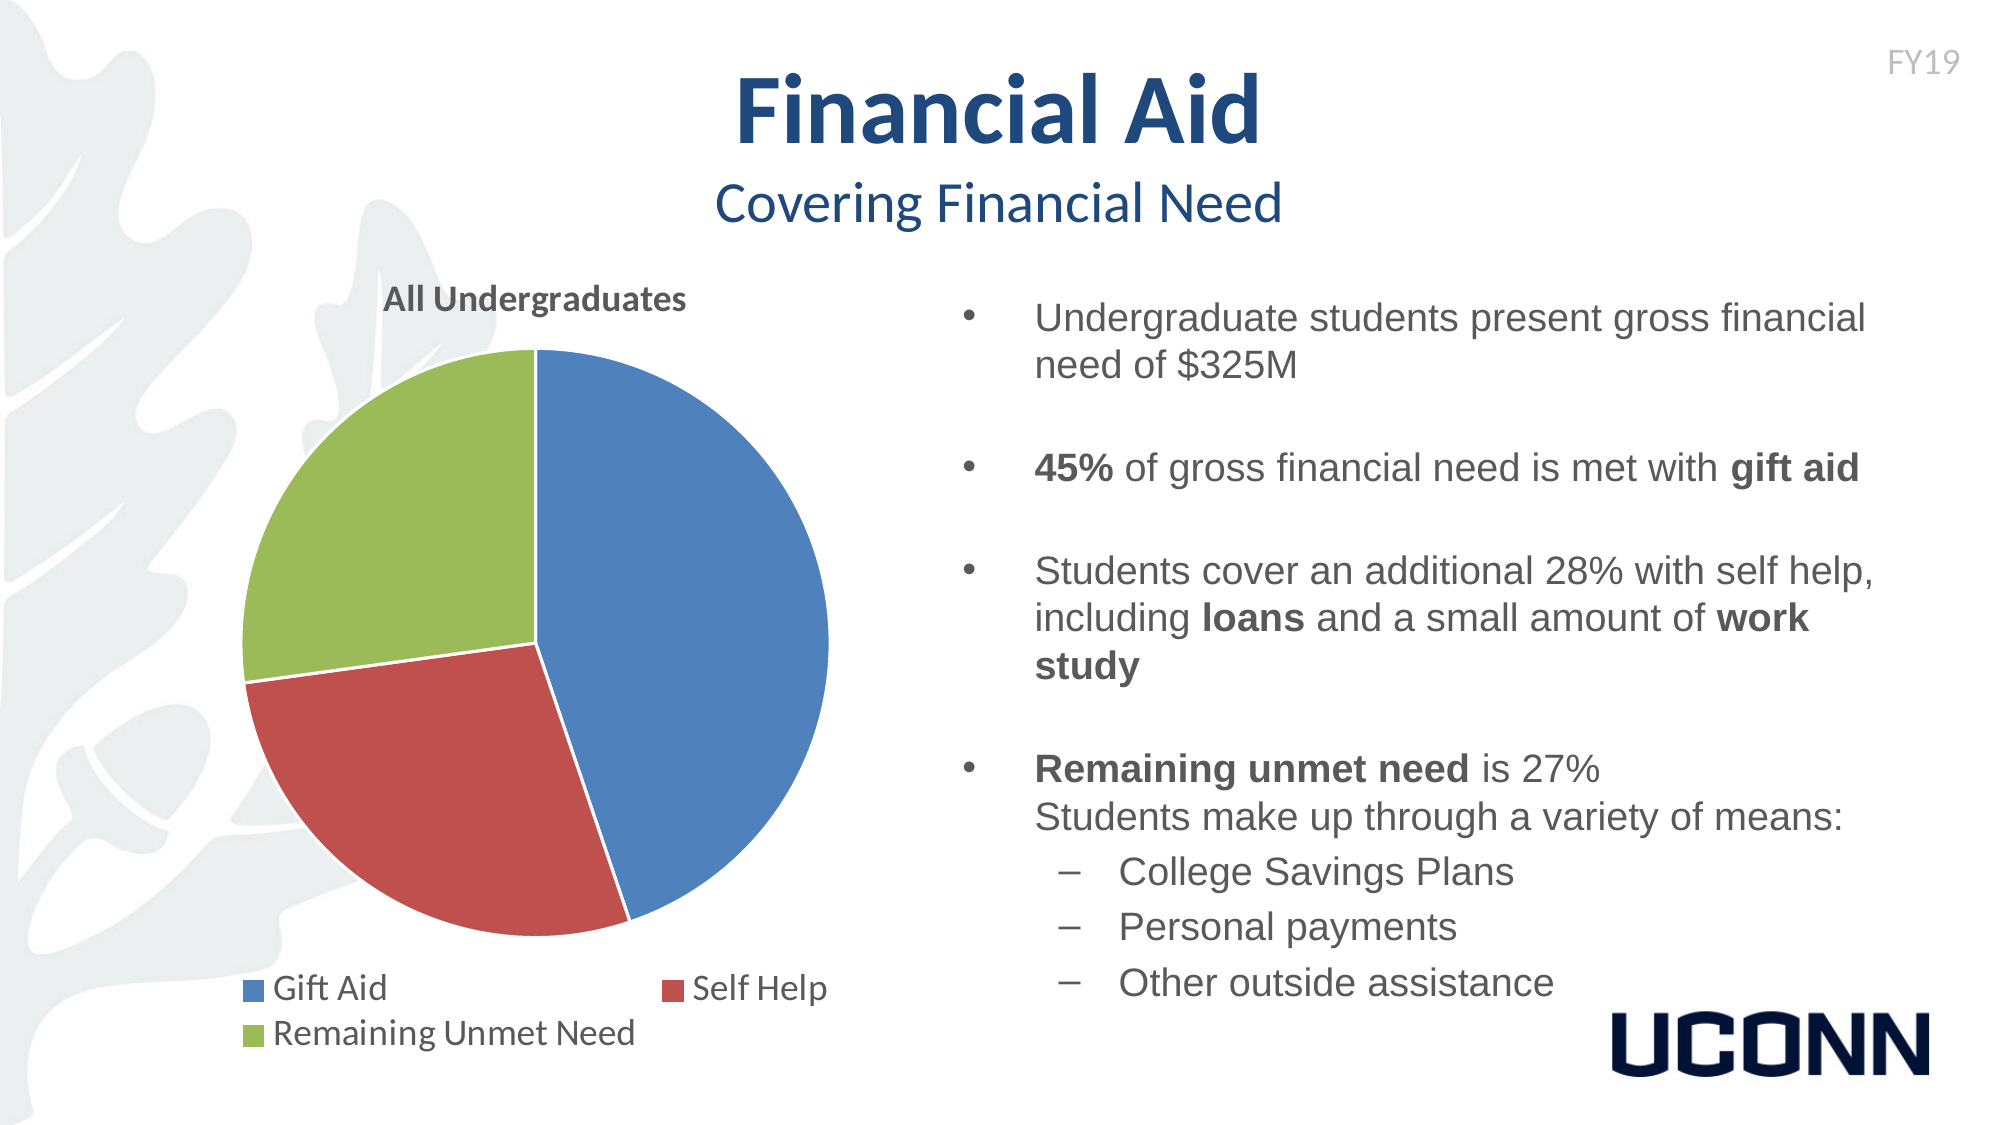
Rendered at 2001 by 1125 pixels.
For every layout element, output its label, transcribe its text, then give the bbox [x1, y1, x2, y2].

picture [0, 0, 2001, 1125]
list Undergraduate students present gross financial need of $325M 45% of gross financial need is met with gift aid Students cover an additional 28% with self help, including loans and a small amount of work study Remaining unmet need is 27% Students make up through a variety of means: College Savings Plans Personal payments Other outside assistance [1051, 283, 1900, 1027]
title Financial Aid Covering Financial Need [99, 45, 1900, 233]
text_box FY19 [1872, 29, 2000, 90]
chart [24, 247, 1047, 1063]
